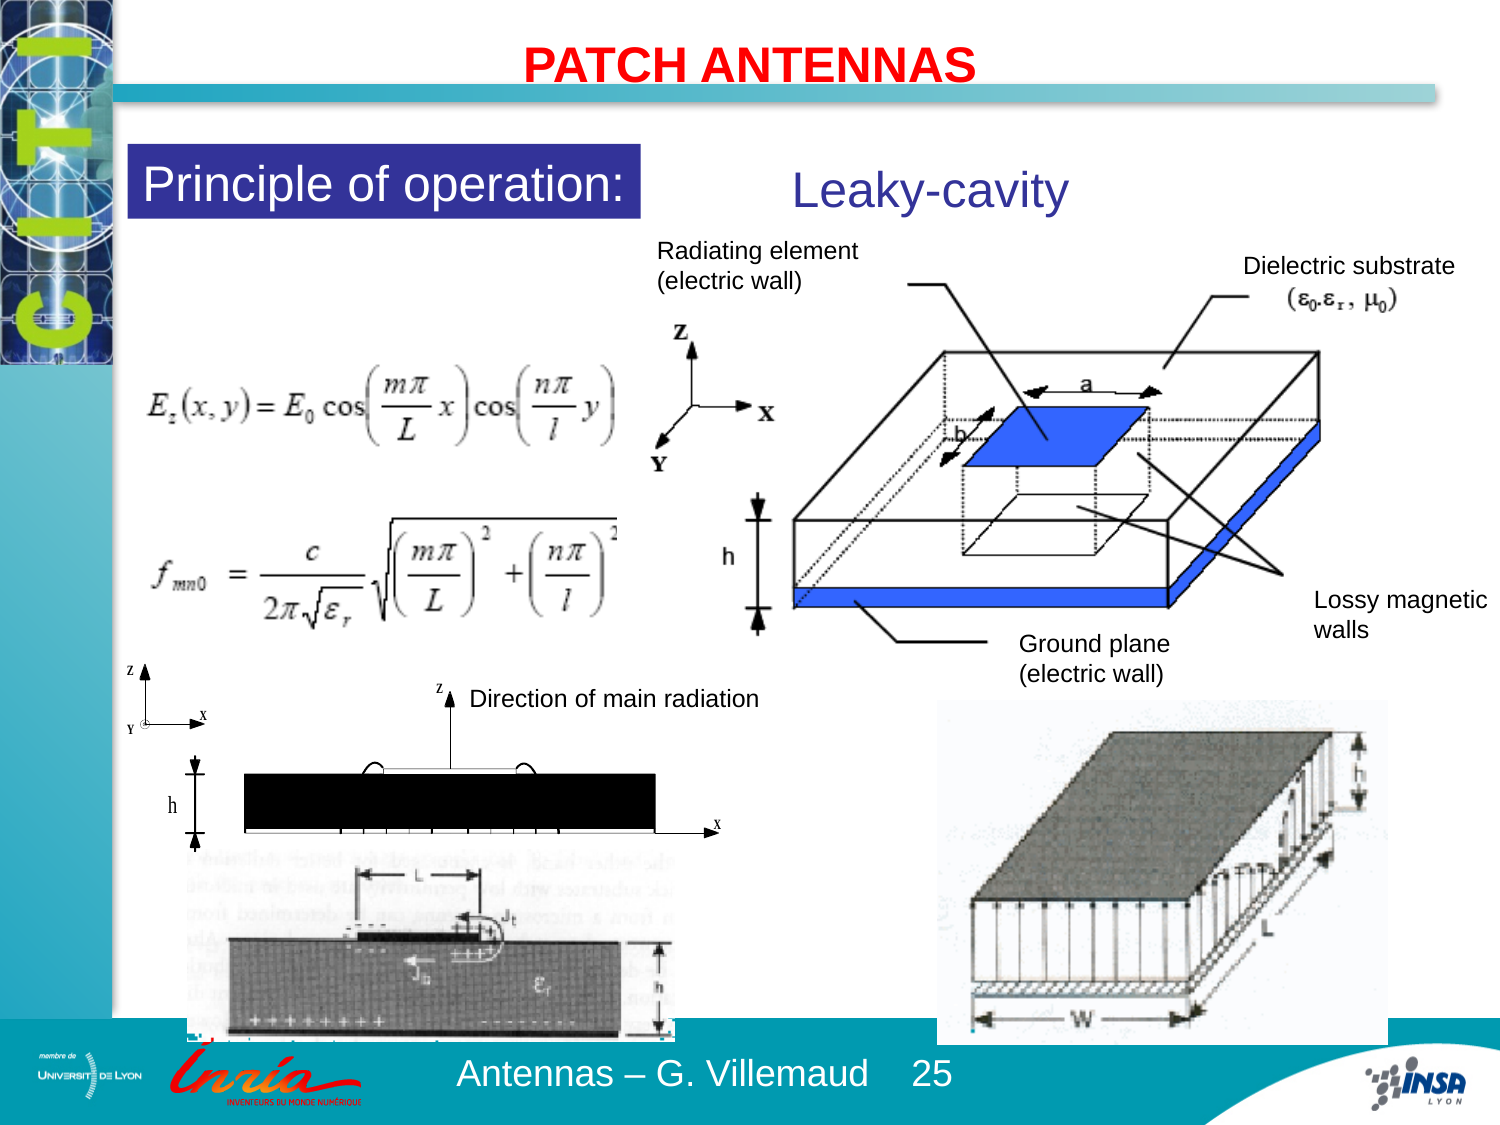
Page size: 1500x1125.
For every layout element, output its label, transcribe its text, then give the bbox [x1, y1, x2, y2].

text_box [126, 662, 851, 854]
text_box Leaky-cavity [776, 149, 1085, 225]
text_box PATCH ANTENNAS [63, 24, 1437, 100]
picture [1, 0, 112, 364]
picture [0, 227, 1500, 1125]
text_box Principle of operation: [127, 143, 641, 219]
